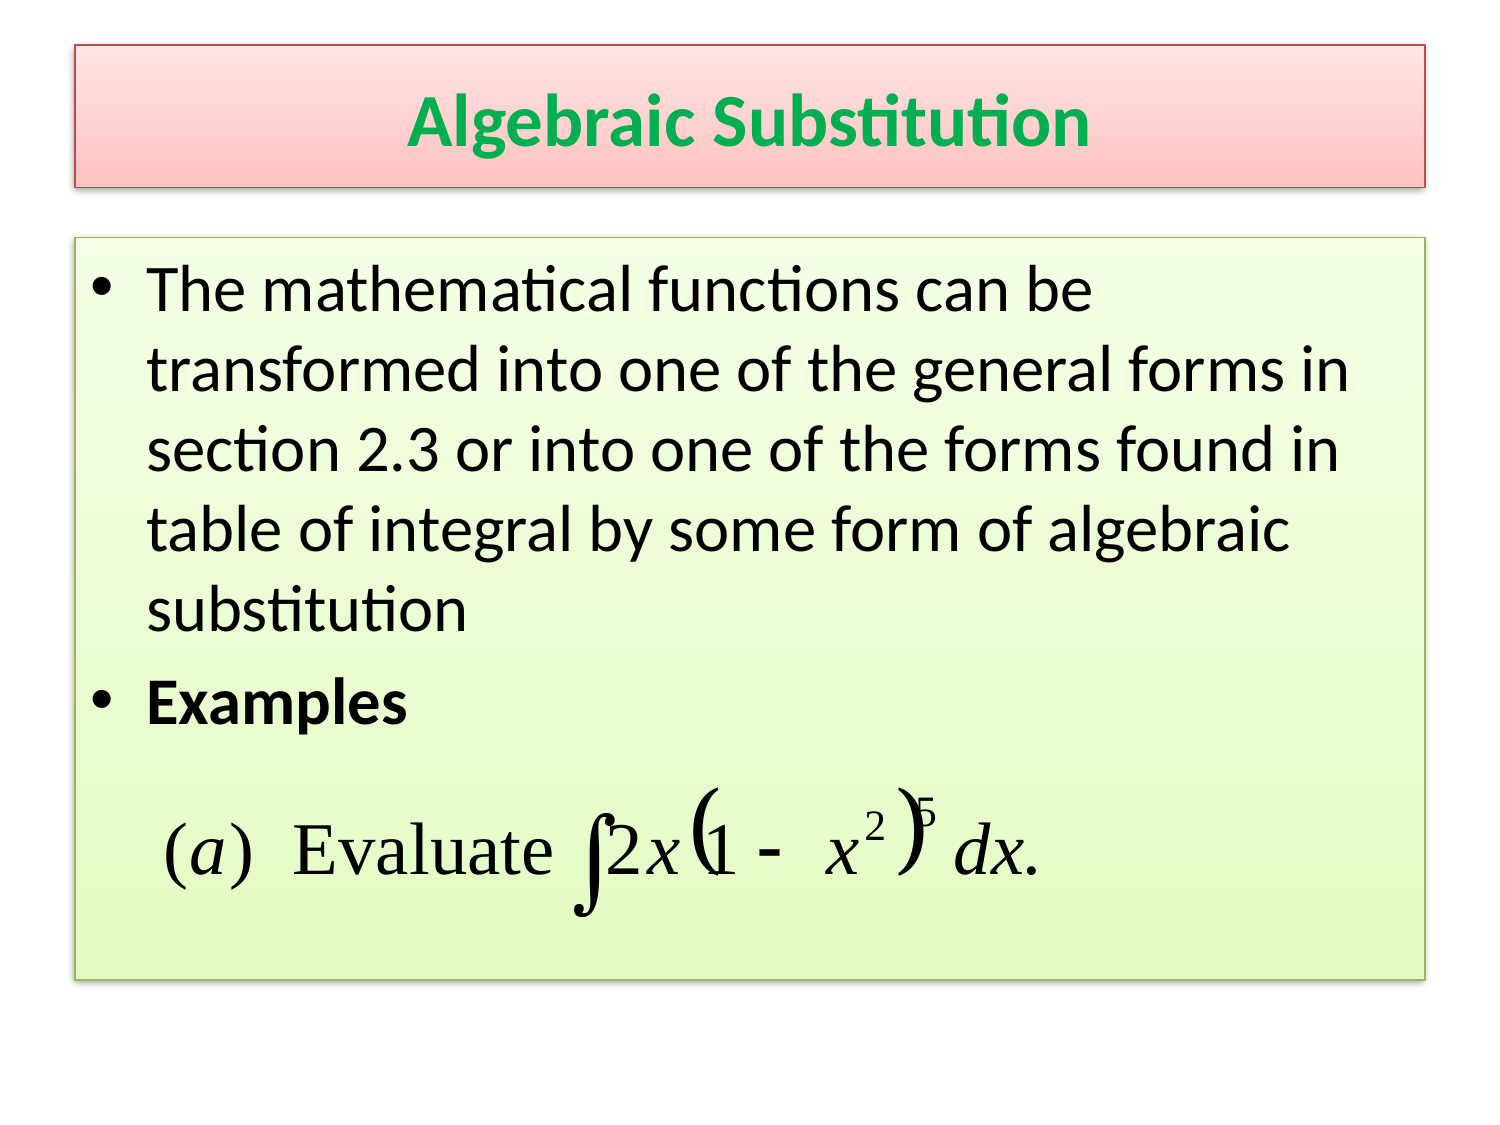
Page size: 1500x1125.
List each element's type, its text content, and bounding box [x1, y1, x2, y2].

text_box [152, 774, 1051, 925]
list The mathematical functions can be transformed into one of the general forms in section 2.3 or into one of the forms found in table of integral by some form of algebraic substitution Examples [74, 237, 1426, 981]
title Algebraic Substitution [74, 44, 1426, 188]
